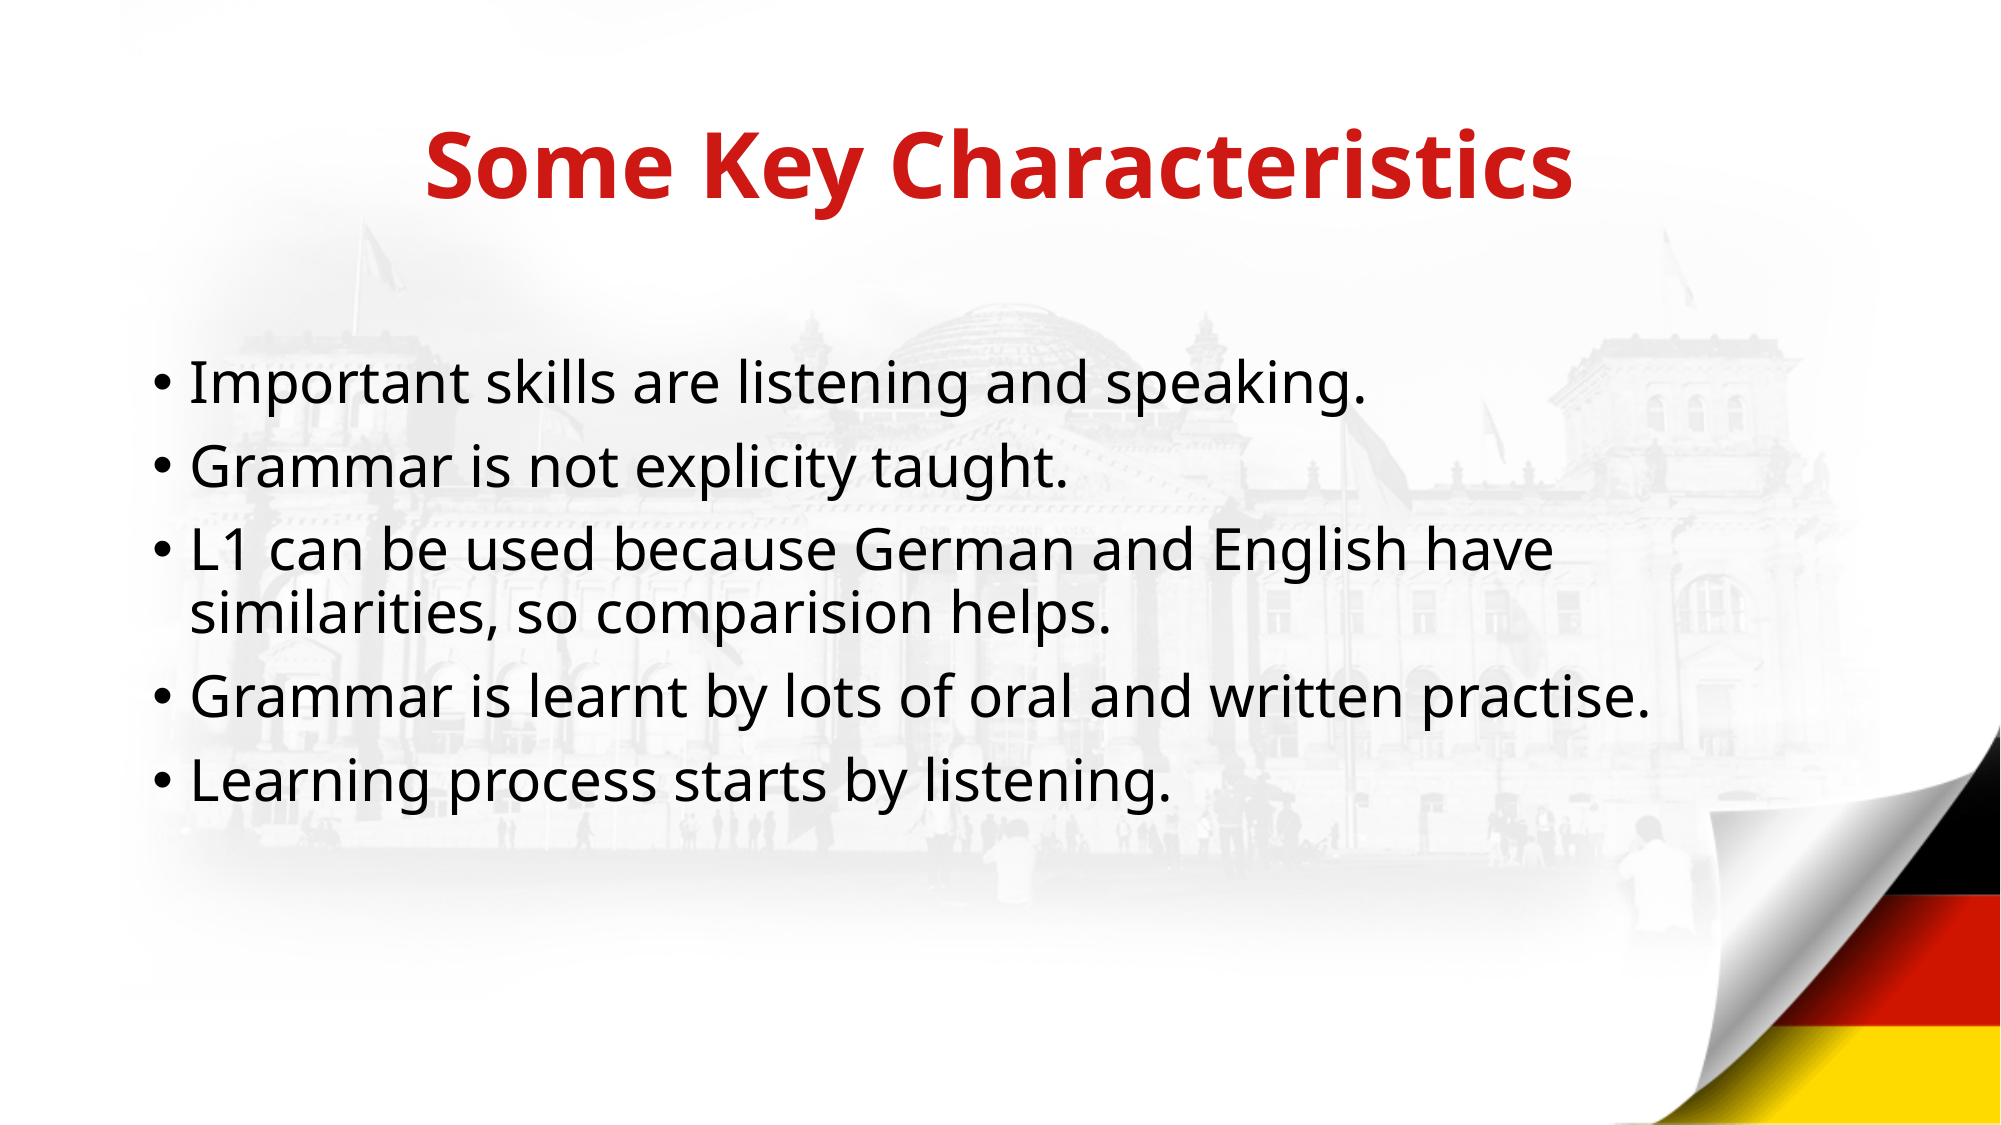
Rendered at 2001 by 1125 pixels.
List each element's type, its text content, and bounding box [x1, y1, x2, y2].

title Some Key Characteristics [137, 59, 1863, 278]
list Important skills are listening and speaking. Grammar is not explicity taught. L1 can be used because German and English have similarities, so comparision helps. Grammar is learnt by lots of oral and written practise. Learning process starts by listening. [137, 345, 1863, 1066]
picture [0, 0, 2001, 1125]
